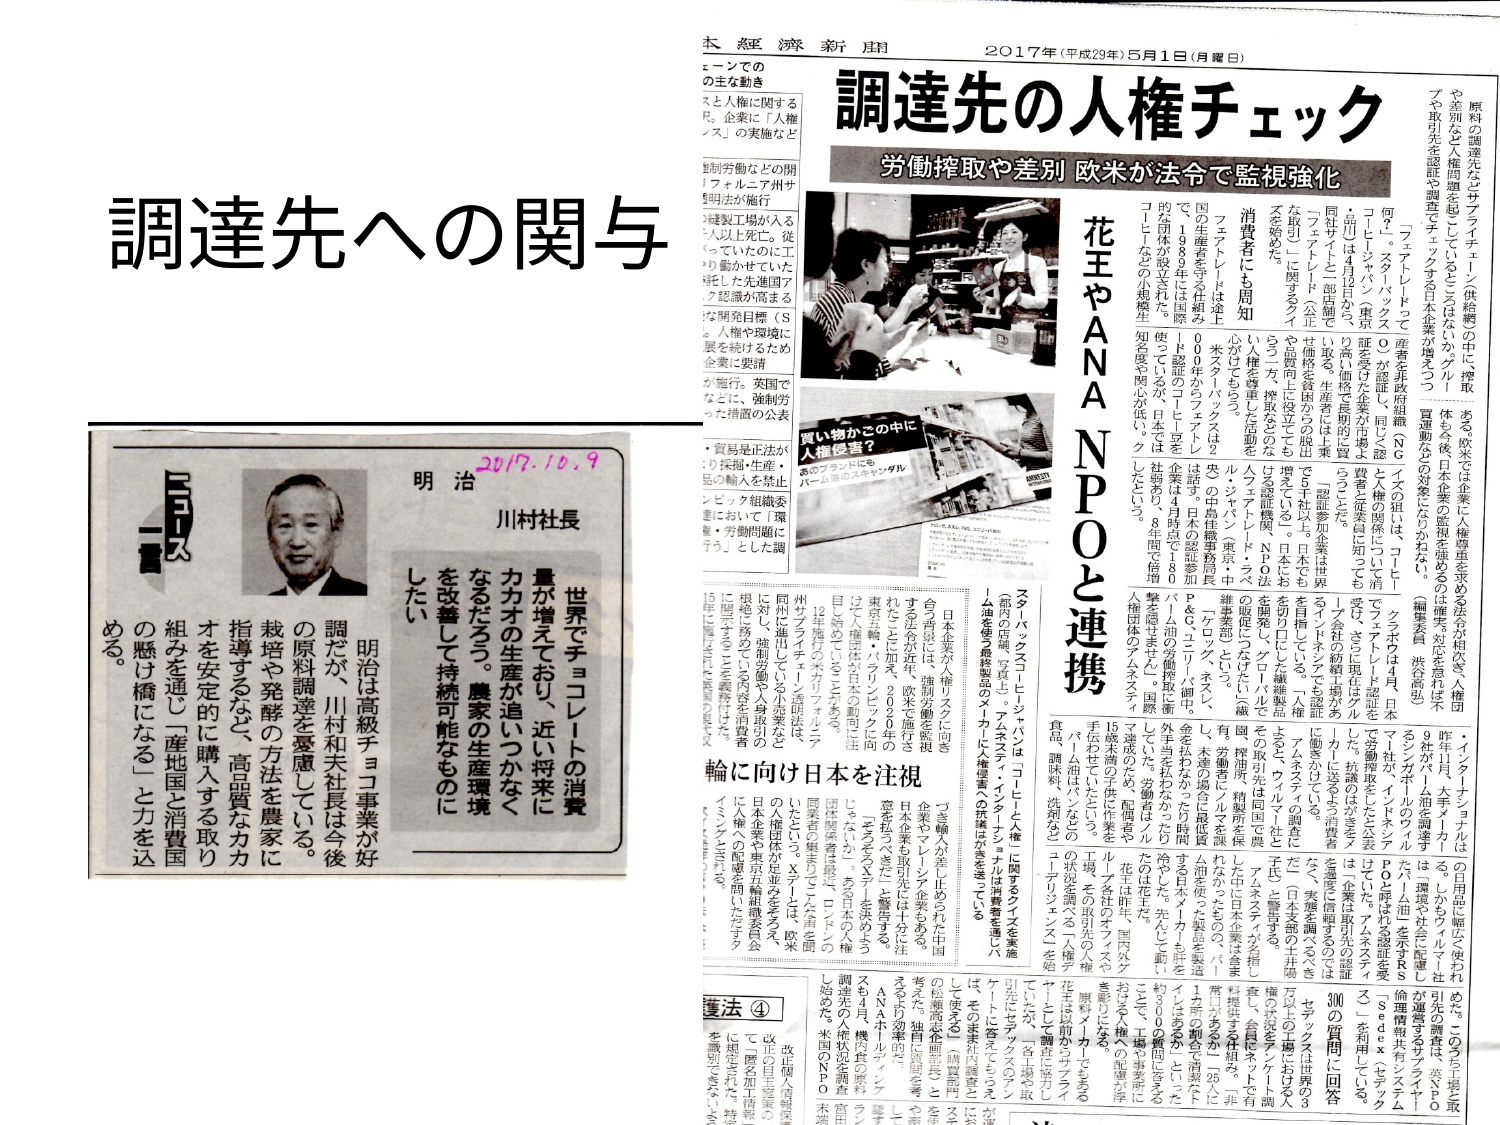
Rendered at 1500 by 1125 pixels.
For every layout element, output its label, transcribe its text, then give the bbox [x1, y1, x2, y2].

picture [88, 0, 1500, 1125]
title 調達先への関与 [75, 137, 698, 325]
